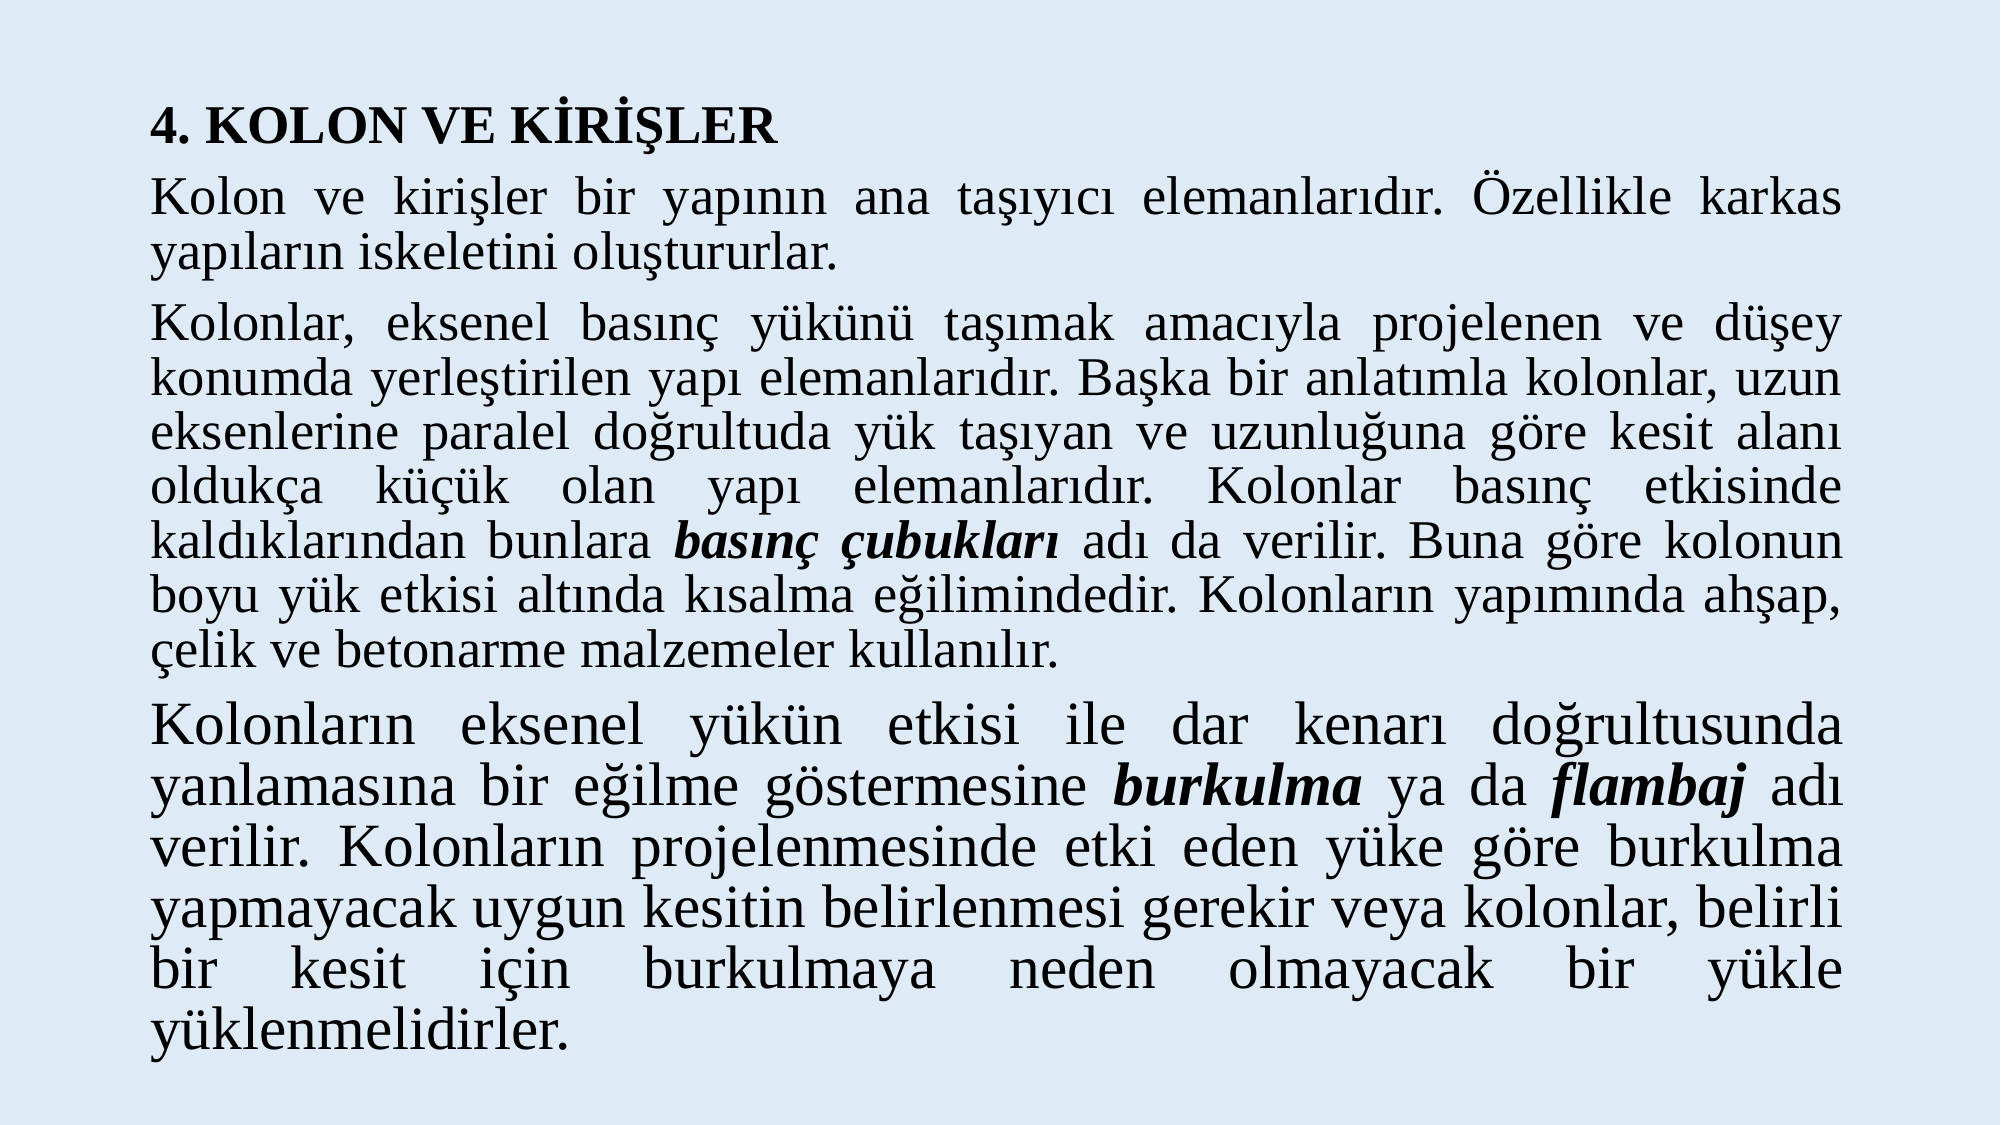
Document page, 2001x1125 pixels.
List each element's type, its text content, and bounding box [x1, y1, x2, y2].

list 4. KOLON VE KİRİŞLER Kolon ve kirişler bir yapının ana taşıyıcı elemanlarıdır. Özellikle karkas yapıların iskeletini oluştururlar. Kolonlar, eksenel basınç yükünü taşımak amacıyla projelenen ve düşey konumda yerleştirilen yapı elemanlarıdır. Başka bir anlatımla kolonlar, uzun eksenlerine paralel doğrultuda yük taşıyan ve uzunluğuna göre kesit alanı oldukça küçük olan yapı elemanlarıdır. Kolonlar basınç etkisinde kaldıklarından bunlara basınç çubukları adı da verilir. Buna göre kolonun boyu yük etkisi altında kısalma eğilimindedir. Kolonların yapımında ahşap, çelik ve betonarme malzemeler kullanılır. Kolonların eksenel yükün etkisi ile dar kenarı doğrultusunda yanlamasına bir eğilme göstermesine burkulma ya da flambaj adı verilir. Kolonların projelenmesinde etki eden yüke göre burkulma yapmayacak uygun kesitin belirlenmesi gerekir veya kolonlar, belirli bir kesit için burkulmaya neden olmayacak bir yükle yüklenmelidirler. [135, 92, 1861, 1081]
